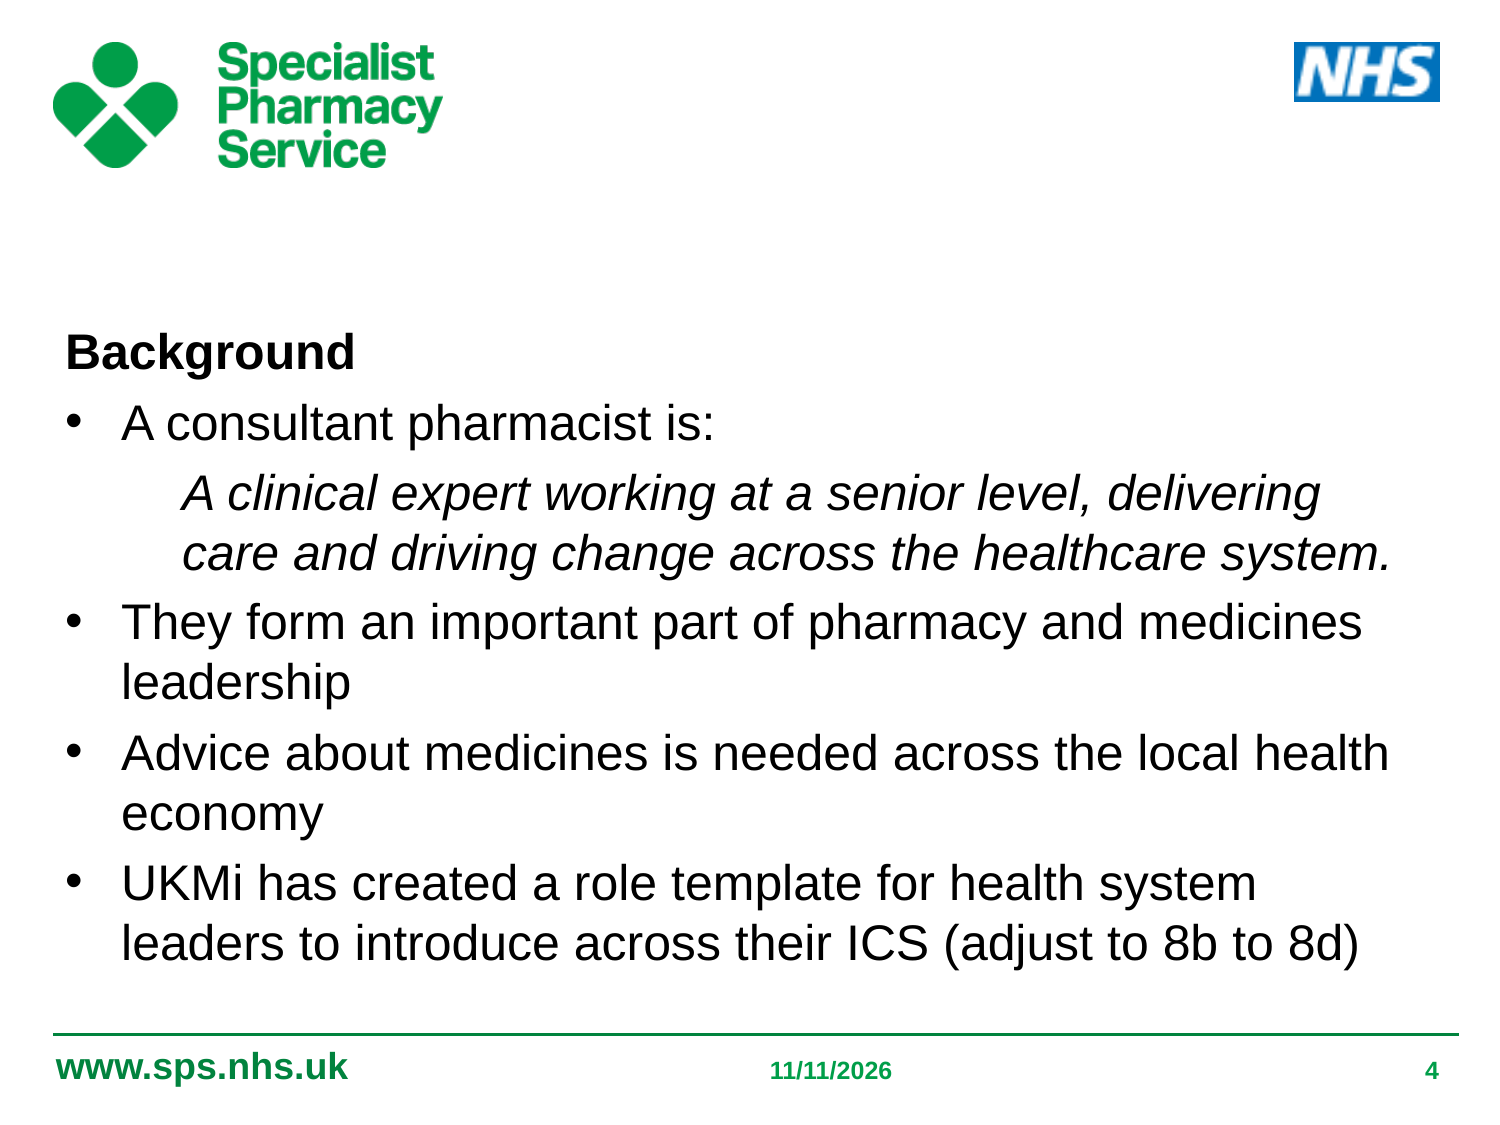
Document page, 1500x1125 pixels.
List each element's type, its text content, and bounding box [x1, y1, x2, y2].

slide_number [643, 1046, 1019, 1100]
list Background A consultant pharmacist is: A clinical expert working at a senior level, delivering care and driving change across the healthcare system. They form an important part of pharmacy and medicines leadership Advice about medicines is needed across the local health economy UKMi has created a role template for health system leaders to introduce across their ICS (adjust to 8b to 8d) [50, 312, 1425, 1000]
picture [1294, 42, 1440, 102]
picture [53, 42, 443, 168]
slide_number 4 [1069, 1046, 1454, 1100]
